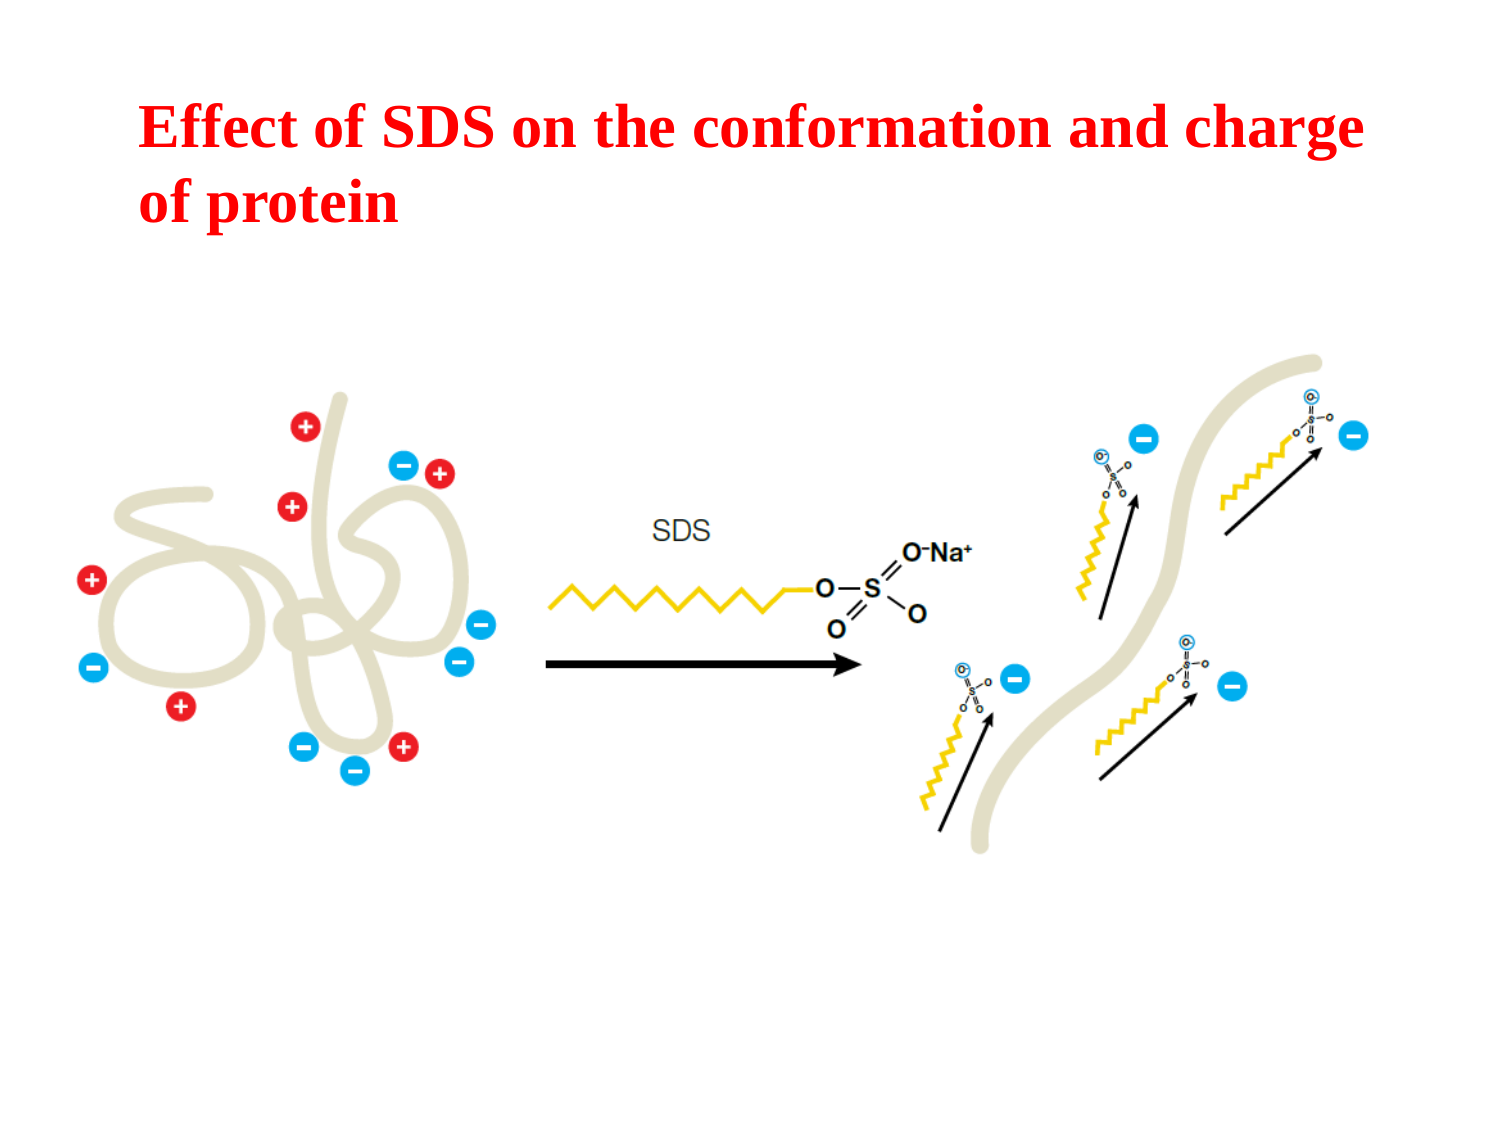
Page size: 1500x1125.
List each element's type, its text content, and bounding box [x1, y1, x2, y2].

text_box Effect of SDS on the conformation and charge of protein [123, 78, 1400, 243]
picture [52, 325, 1400, 876]
